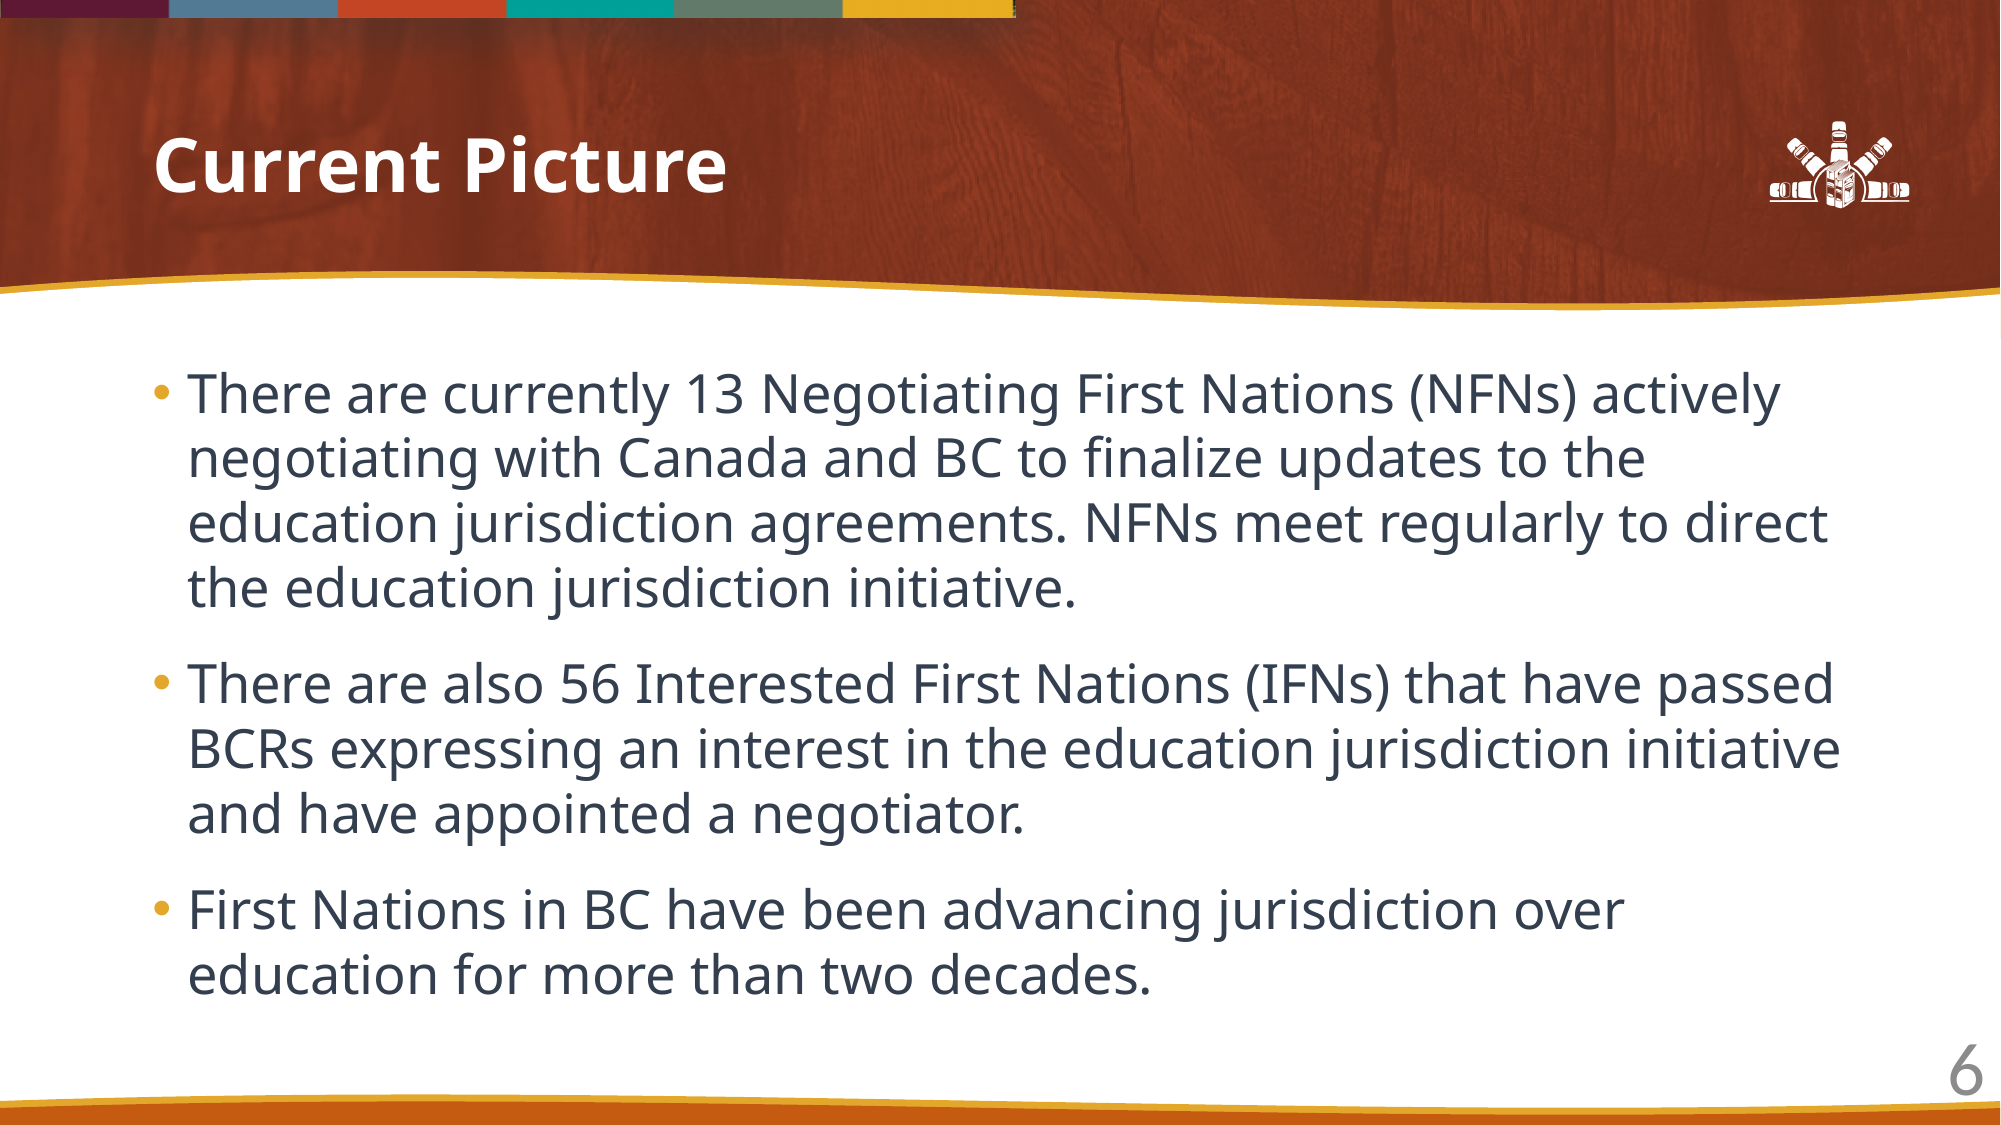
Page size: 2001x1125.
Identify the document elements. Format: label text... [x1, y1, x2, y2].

list There are currently 13 Negotiating First Nations (NFNs) actively negotiating with Canada and BC to finalize updates to the education jurisdiction agreements. NFNs meet regularly to direct the education jurisdiction initiative. There are also 56 Interested First Nations (IFNs) that have passed BCRs expressing an interest in the education jurisdiction initiative and have appointed a negotiator. First Nations in BC have been advancing jurisdiction over education for more than two decades. [137, 351, 1863, 1014]
picture [0, 0, 2000, 303]
title Current Picture [137, 59, 1863, 278]
slide_number 6 [1830, 1035, 2000, 1096]
